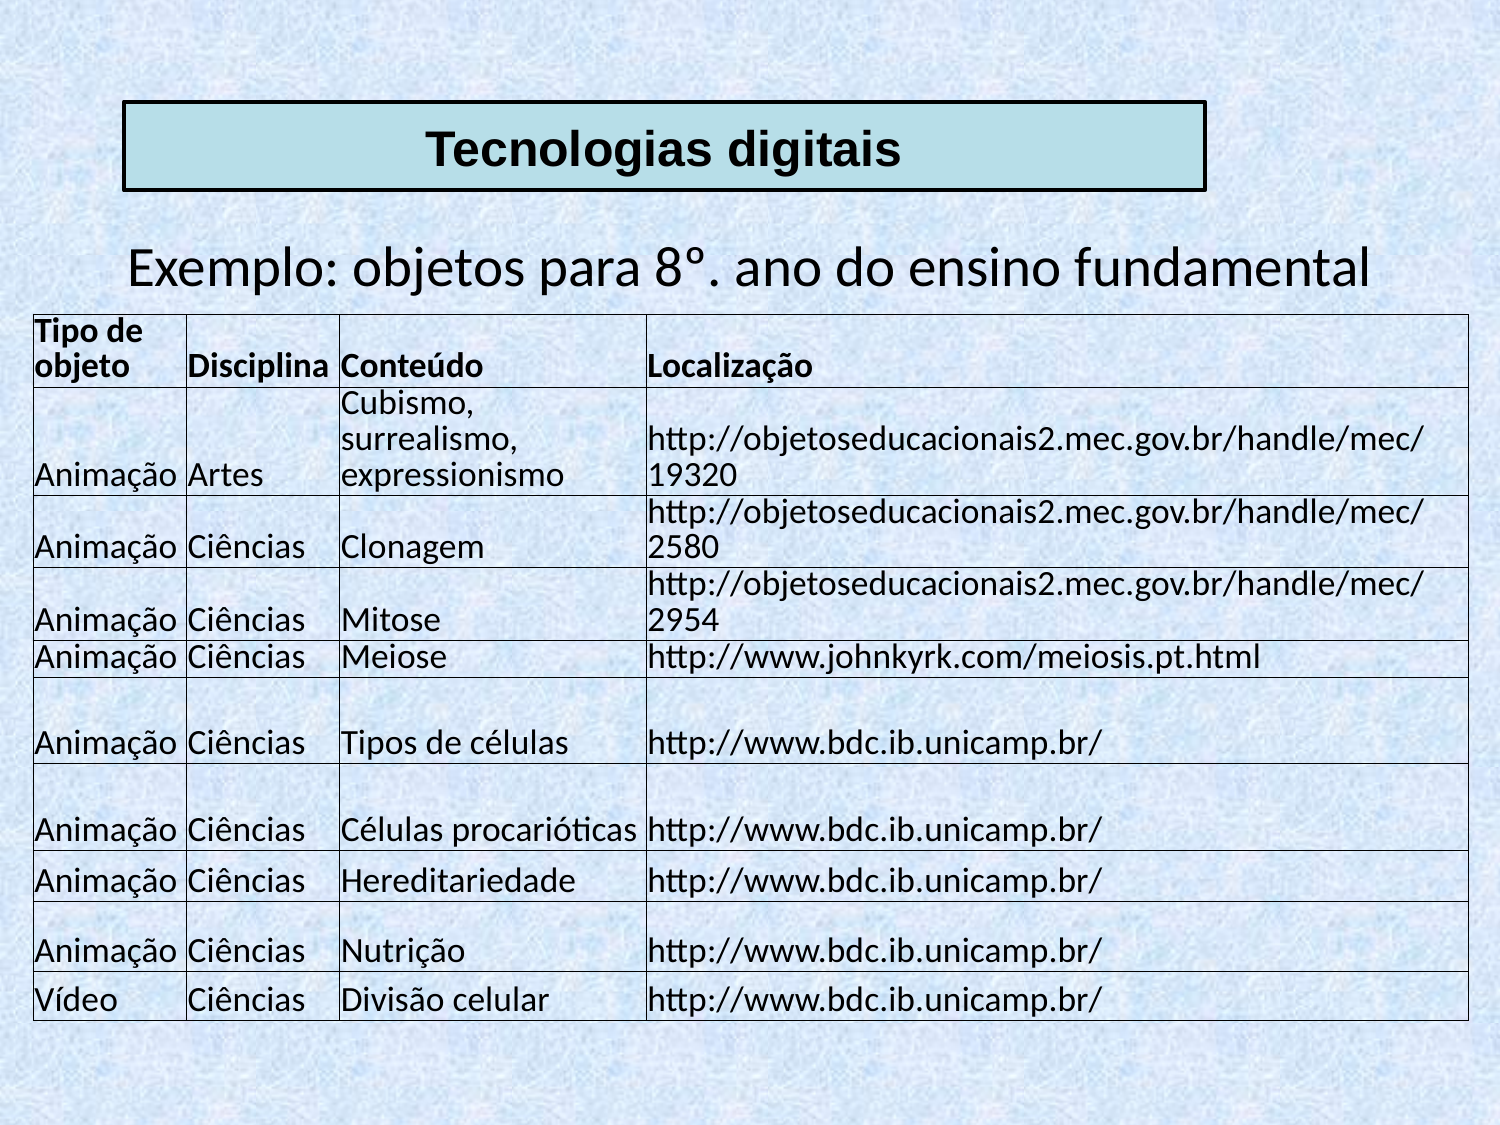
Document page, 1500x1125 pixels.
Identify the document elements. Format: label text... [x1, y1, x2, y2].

table_cell Animação [34, 388, 186, 495]
table_cell http://objetoseducacionais2.mec.gov.br/handle/mec/2580 [647, 496, 1468, 567]
table_cell Animação [34, 641, 186, 677]
table_cell Ciências [187, 972, 339, 1020]
table_cell http://objetoseducacionais2.mec.gov.br/handle/mec/19320 [647, 388, 1468, 495]
text_box Tecnologias digitais [122, 100, 1207, 192]
table_cell http://www.johnkyrk.com/meiosis.pt.html [647, 641, 1468, 677]
table_cell Vídeo [34, 972, 186, 1020]
table_cell Ciências [187, 641, 339, 677]
table_cell Mitose [340, 568, 646, 640]
table_header Conteúdo [340, 315, 646, 387]
table_cell Animação [34, 902, 186, 971]
slide_number 22 [1074, 1042, 1425, 1103]
table_cell Clonagem [340, 496, 646, 567]
table_cell http://www.bdc.ib.unicamp.br/ [647, 678, 1468, 763]
table_cell Artes [187, 388, 339, 495]
table_header Disciplina [187, 315, 339, 387]
table_cell Ciências [187, 678, 339, 763]
table_cell Animação [34, 678, 186, 763]
picture [0, 0, 1500, 1125]
table_cell http://objetoseducacionais2.mec.gov.br/handle/mec/2954 [647, 568, 1468, 640]
table_cell Nutrição [340, 902, 646, 971]
table_cell Animação [34, 496, 186, 567]
table_cell Animação [34, 851, 186, 901]
table_cell Tipos de células [340, 678, 646, 763]
table_header Localização [647, 315, 1468, 387]
table_cell Células procarióticas [340, 764, 646, 850]
table_cell Animação [34, 568, 186, 640]
table_cell http://www.bdc.ib.unicamp.br/ [647, 972, 1468, 1020]
table_cell Divisão celular [340, 972, 646, 1020]
table_cell Ciências [187, 568, 339, 640]
table_cell http://www.bdc.ib.unicamp.br/ [647, 764, 1468, 850]
table_cell Ciências [187, 902, 339, 971]
table_cell http://www.bdc.ib.unicamp.br/ [647, 851, 1468, 901]
list Exemplo: objetos para 8º. ano do ensino fundamental [112, 222, 1425, 314]
table_cell http://www.bdc.ib.unicamp.br/ [647, 902, 1468, 971]
table_cell Ciências [187, 764, 339, 850]
table_cell Meiose [340, 641, 646, 677]
table_header Tipo de objeto [34, 315, 186, 387]
table_cell Animação [34, 764, 186, 850]
table_cell Hereditariedade [340, 851, 646, 901]
table_cell Ciências [187, 851, 339, 901]
table_cell Ciências [187, 496, 339, 567]
table_cell Cubismo, surrealismo, expressionismo [340, 388, 646, 495]
